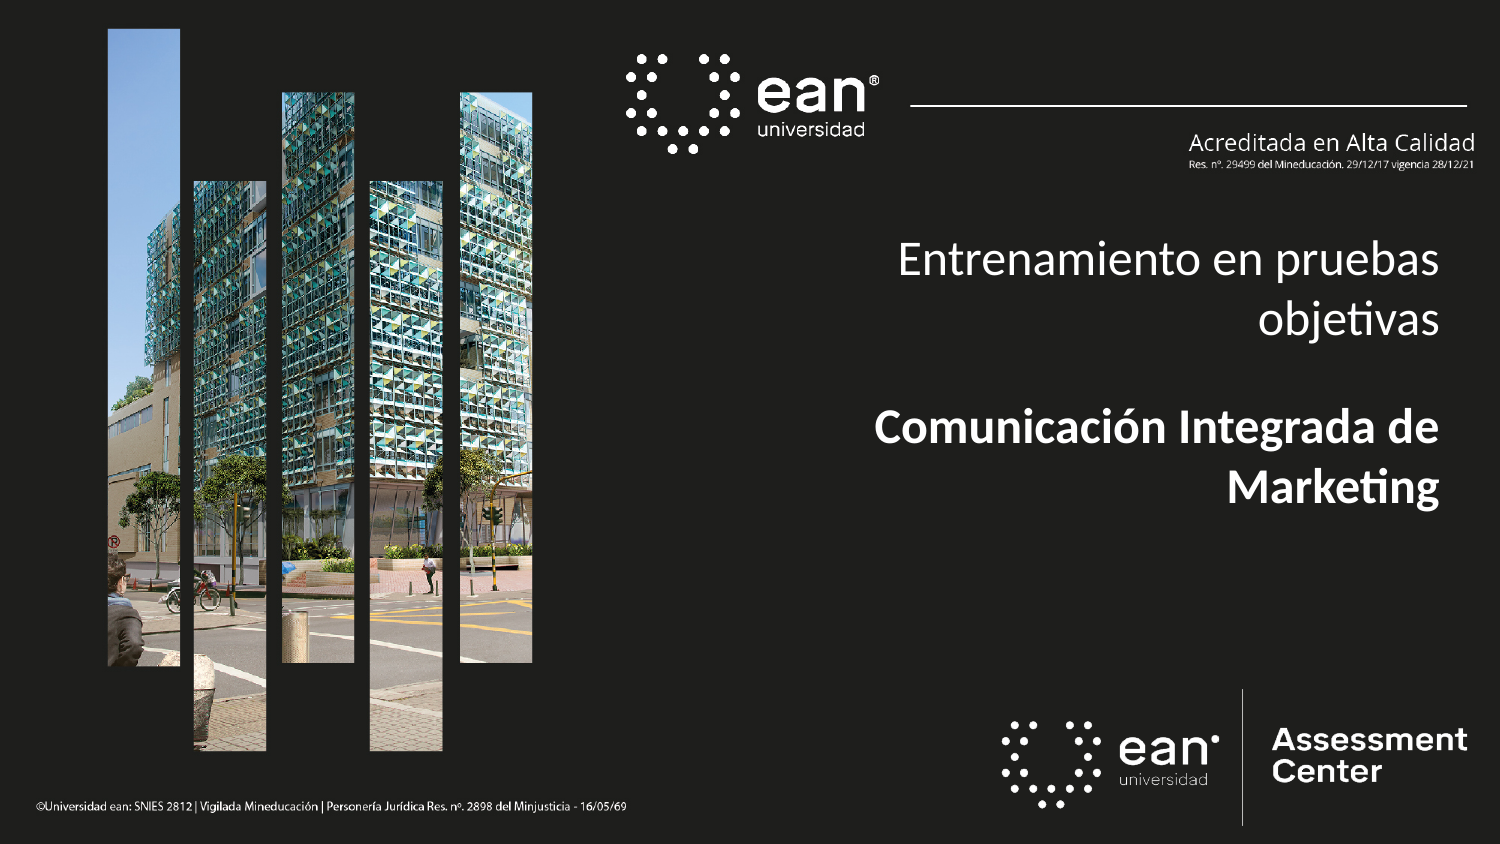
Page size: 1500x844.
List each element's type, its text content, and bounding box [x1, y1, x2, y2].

text_box Comunicación Integrada de Marketing [697, 385, 1455, 521]
picture [0, 0, 1500, 844]
text_box Entrenamiento en pruebas objetivas [697, 217, 1455, 353]
